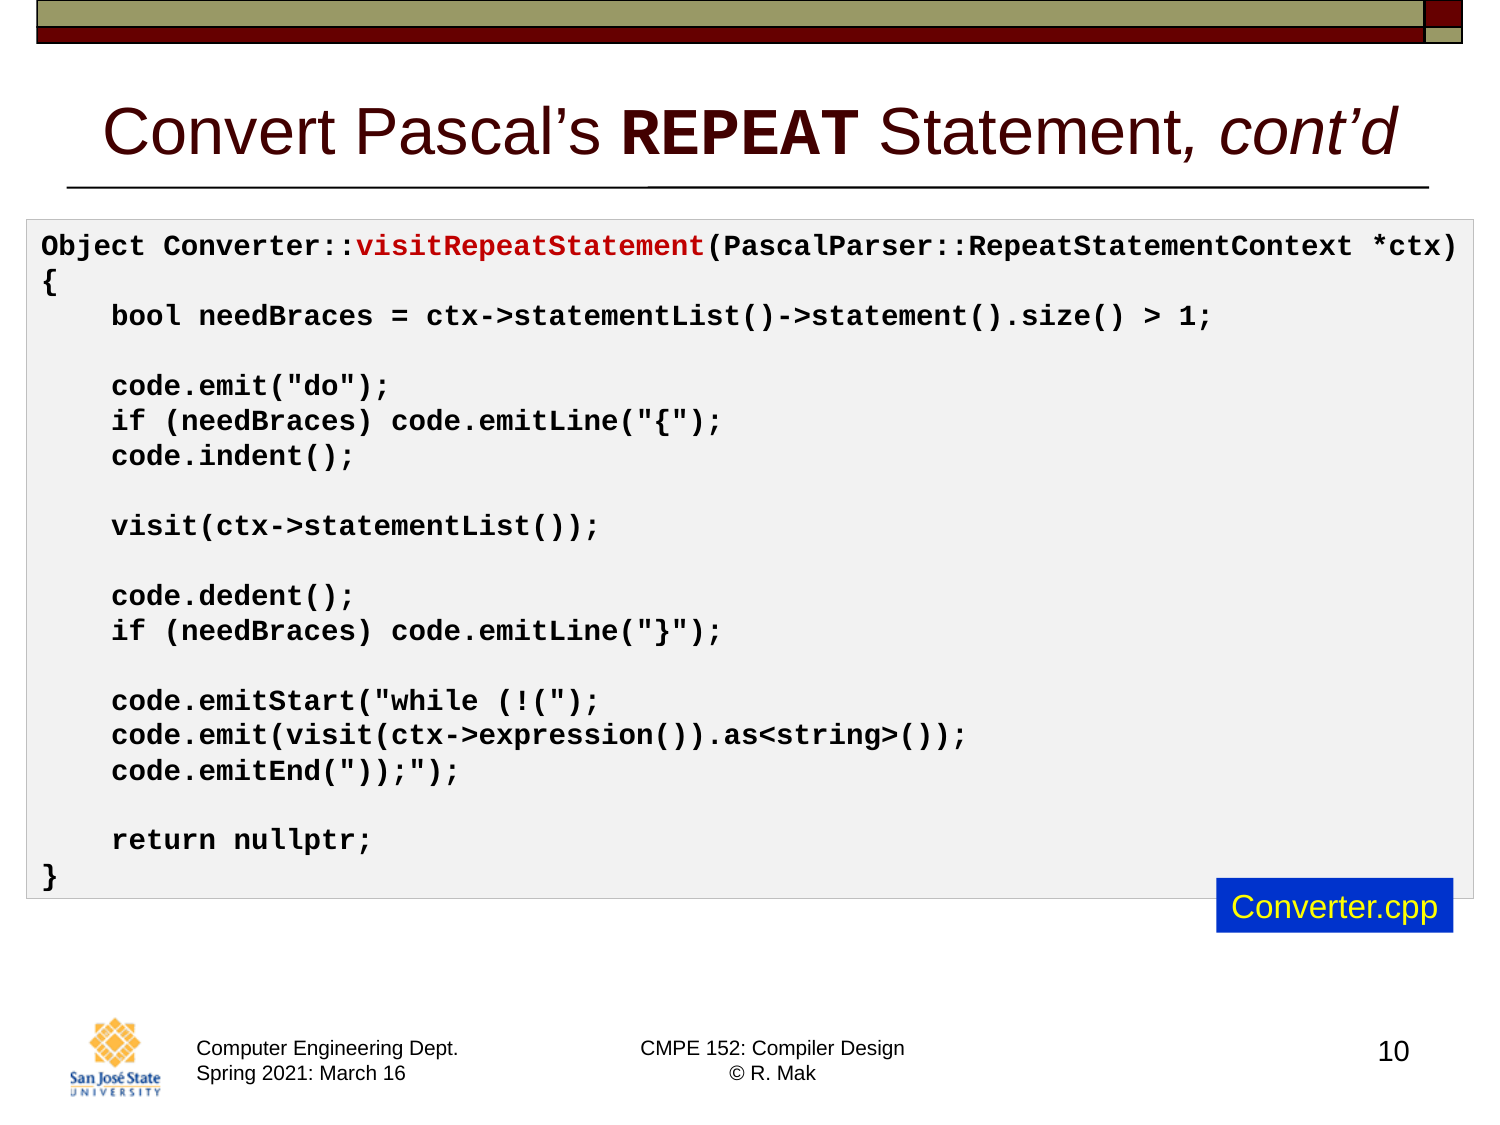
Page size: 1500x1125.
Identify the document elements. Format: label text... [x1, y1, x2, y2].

text_box Object Converter::visitRepeatStatement(PascalParser::RepeatStatementContext *ctx) { bool needBraces = ctx->statementList()->statement().size() > 1; code.emit("do"); if (needBraces) code.emitLine("{"); code.indent(); visit(ctx->statementList()); code.dedent(); if (needBraces) code.emitLine("}"); code.emitStart("while (!("); code.emit(visit(ctx->expression()).as<string>()); code.emitEnd("));"); return nullptr; } [26, 219, 1474, 899]
picture [60, 1012, 166, 1112]
slide_number 10 [1320, 1025, 1425, 1100]
title Convert Pascal’s REPEAT Statement, cont’d [75, 67, 1425, 175]
text_box Converter.cpp [1216, 877, 1454, 933]
